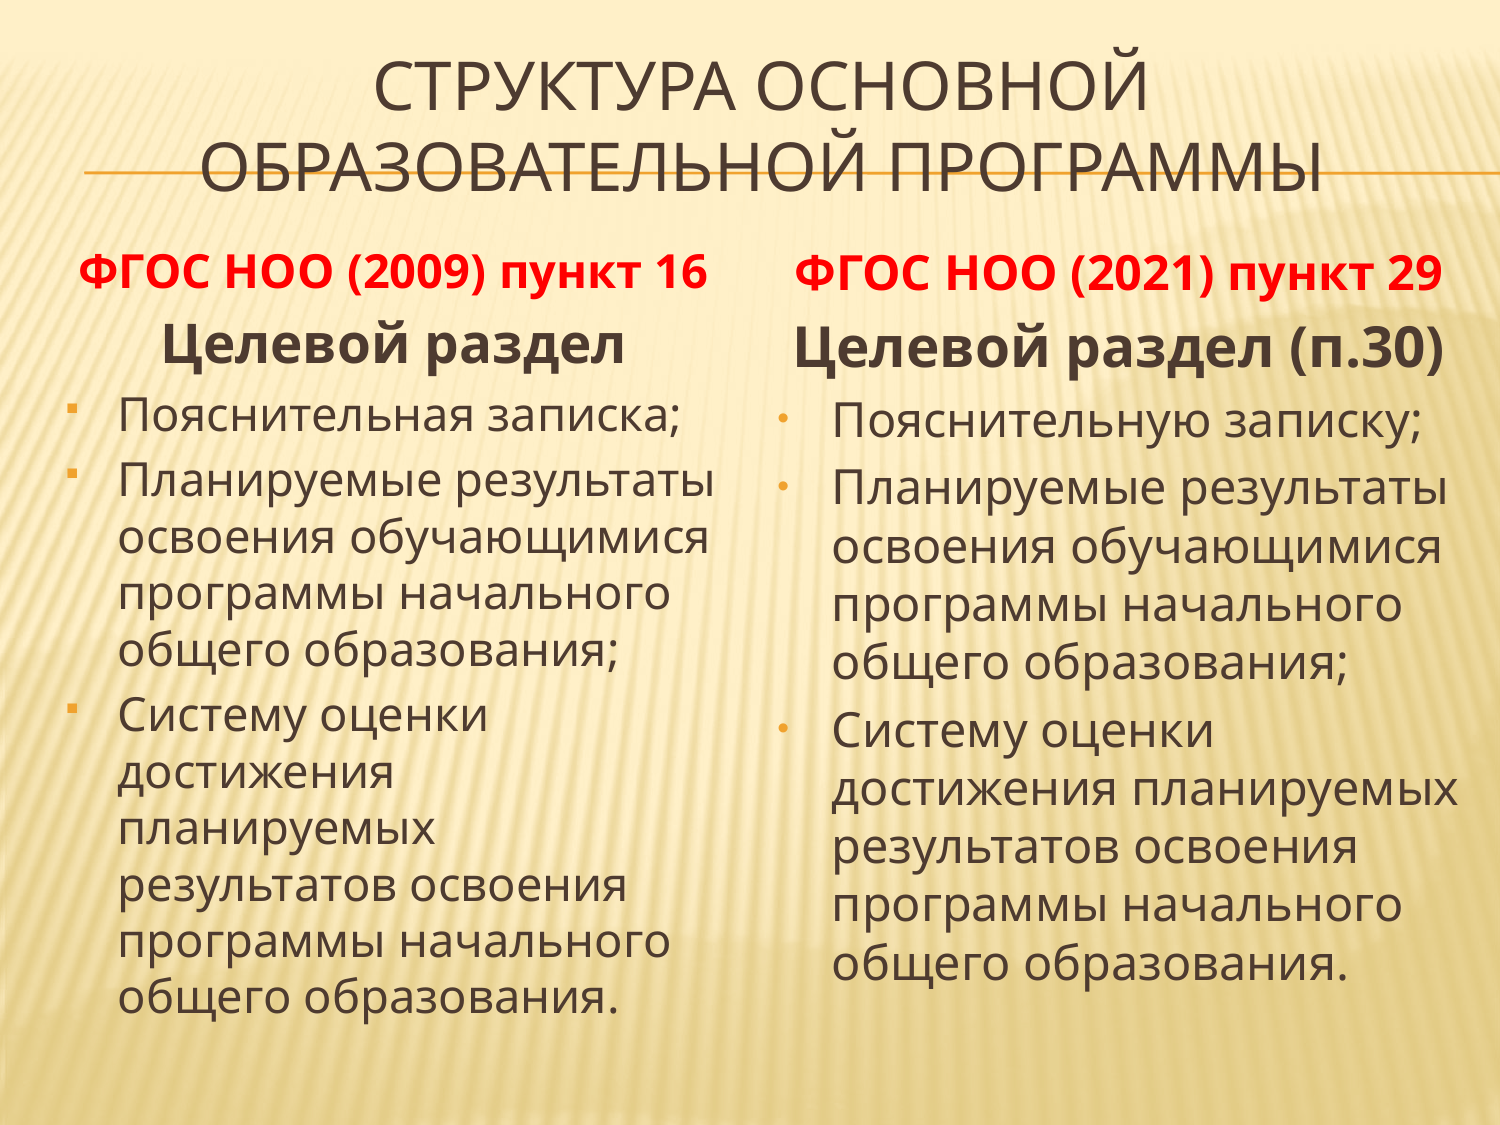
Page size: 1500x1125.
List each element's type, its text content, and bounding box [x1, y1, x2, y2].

title Структура основной образовательной программы [49, 35, 1475, 213]
list ФГОС НОО (2009) пункт 16 Целевой раздел Пояснительная записка; Планируемые результаты освоения обучающимися программы начального общего образования; Систему оценки достижения планируемых результатов освоения программы начального общего образования. [50, 234, 738, 1083]
list ФГОС НОО (2021) пункт 29 Целевой раздел (п.30) Пояснительную записку; Планируемые результаты освоения обучающимися программы начального общего образования; Систему оценки достижения планируемых результатов освоения программы начального общего образования. [762, 234, 1475, 1090]
